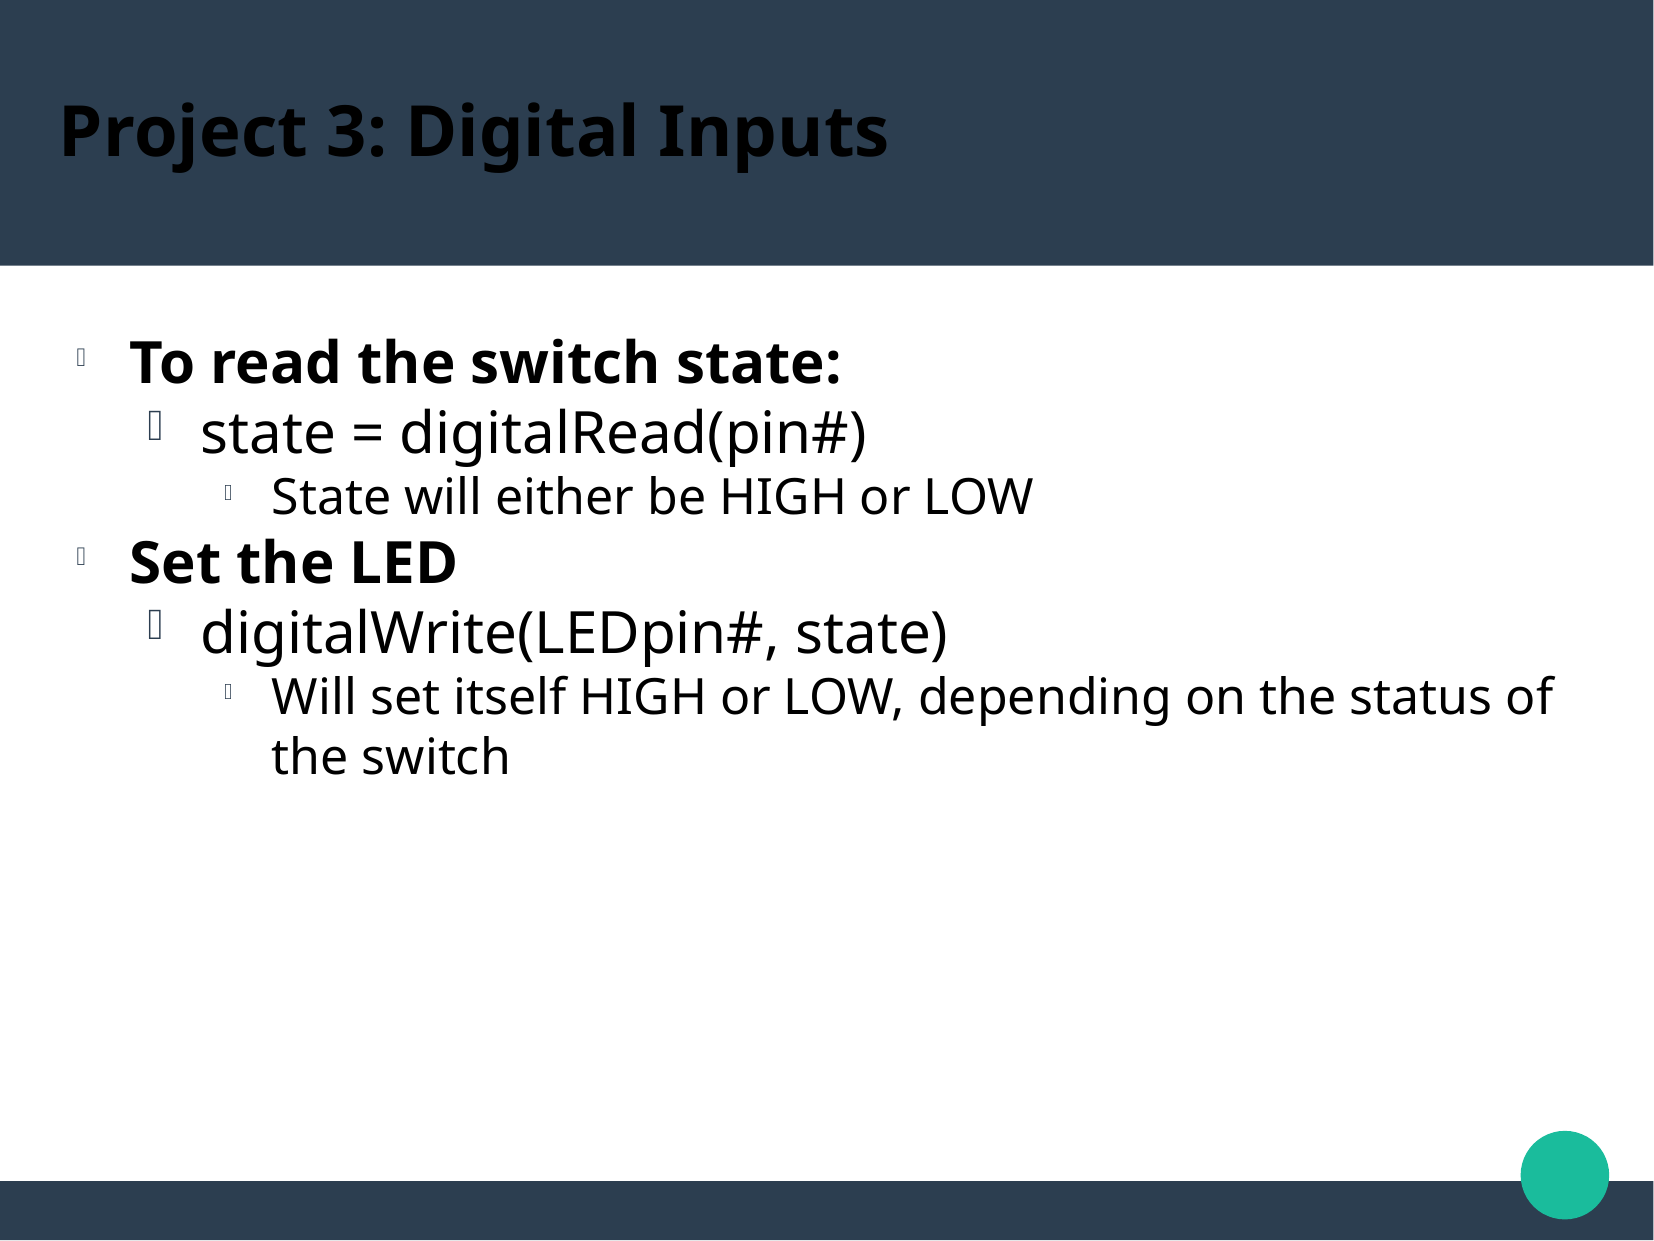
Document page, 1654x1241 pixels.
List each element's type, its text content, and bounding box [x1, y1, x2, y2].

text_box To read the switch state: state = digitalRead(pin#) State will either be HIGH or LOW Set the LED digitalWrite(LEDpin#, state) Will set itself HIGH or LOW, depending on the status of the switch [58, 324, 1595, 1152]
text_box Project 3: Digital Inputs [58, 49, 1595, 207]
